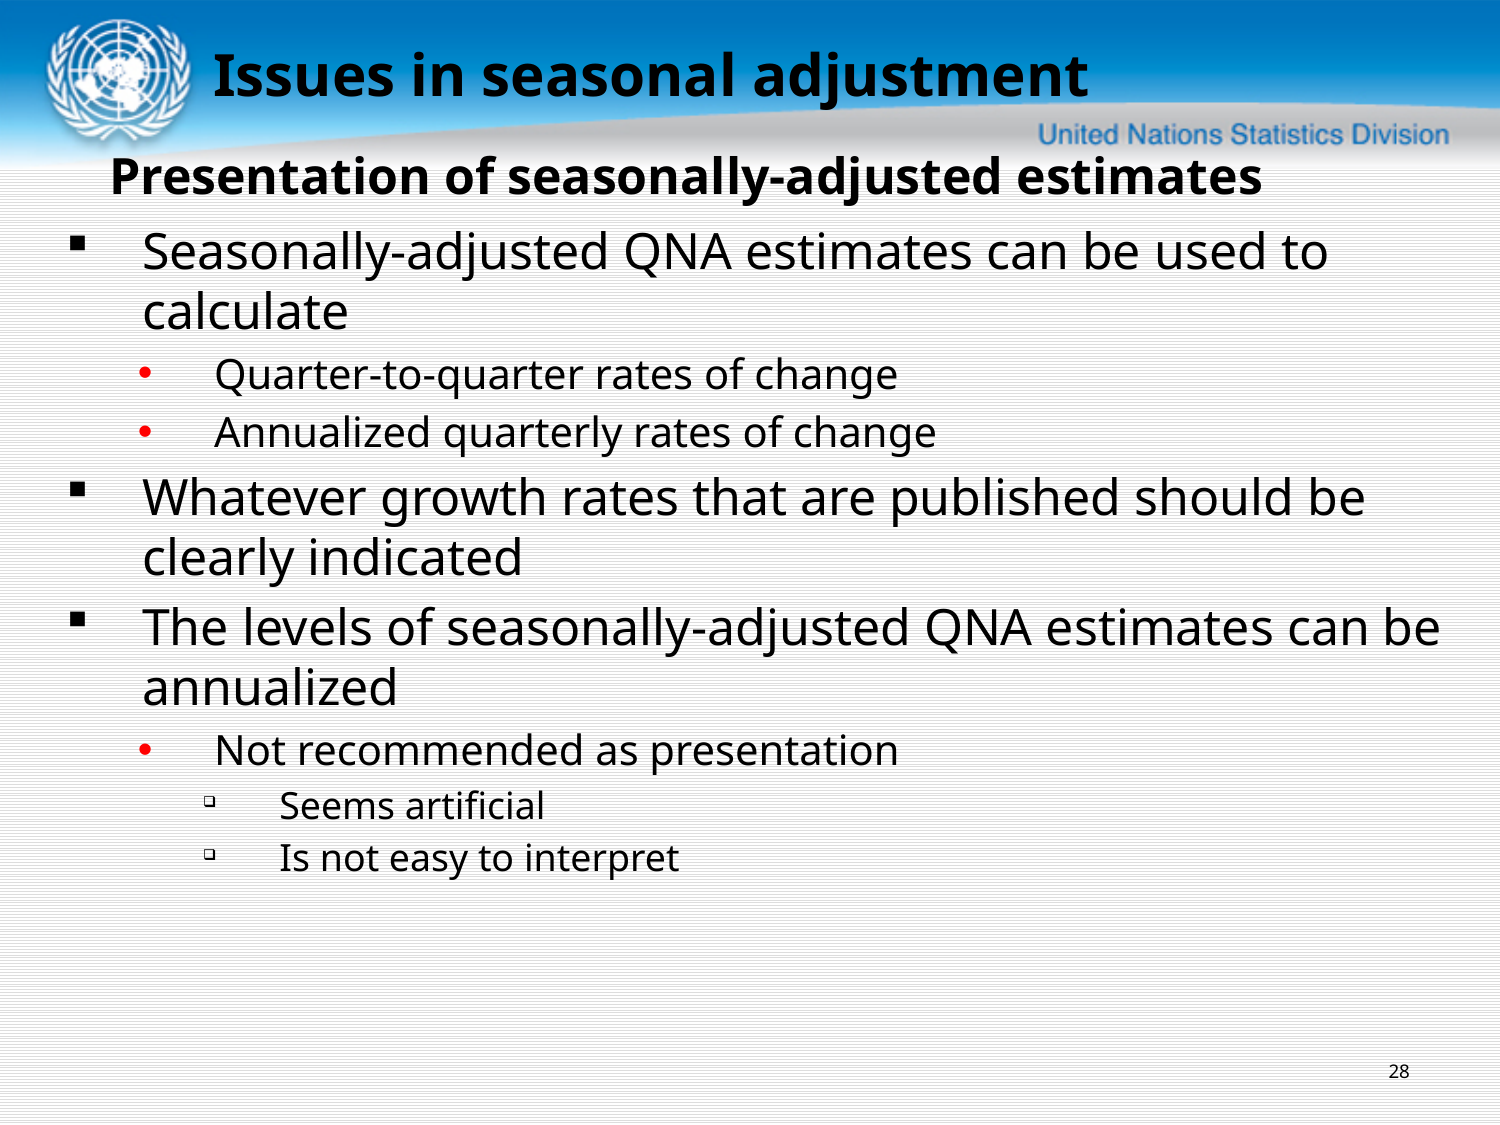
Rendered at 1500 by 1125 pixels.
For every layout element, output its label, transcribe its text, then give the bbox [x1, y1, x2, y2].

slide_number 28 [1074, 1042, 1425, 1103]
list Seasonally-adjusted QNA estimates can be used to calculate Quarter-to-quarter rates of change Annualized quarterly rates of change Whatever growth rates that are published should be clearly indicated The levels of seasonally-adjusted QNA estimates can be annualized Not recommended as presentation Seems artificial Is not easy to interpret [50, 211, 1495, 1046]
picture [0, 0, 1500, 169]
text_box Presentation of seasonally-adjusted estimates [94, 139, 1451, 212]
title Issues in seasonal adjustment [197, 9, 1406, 116]
